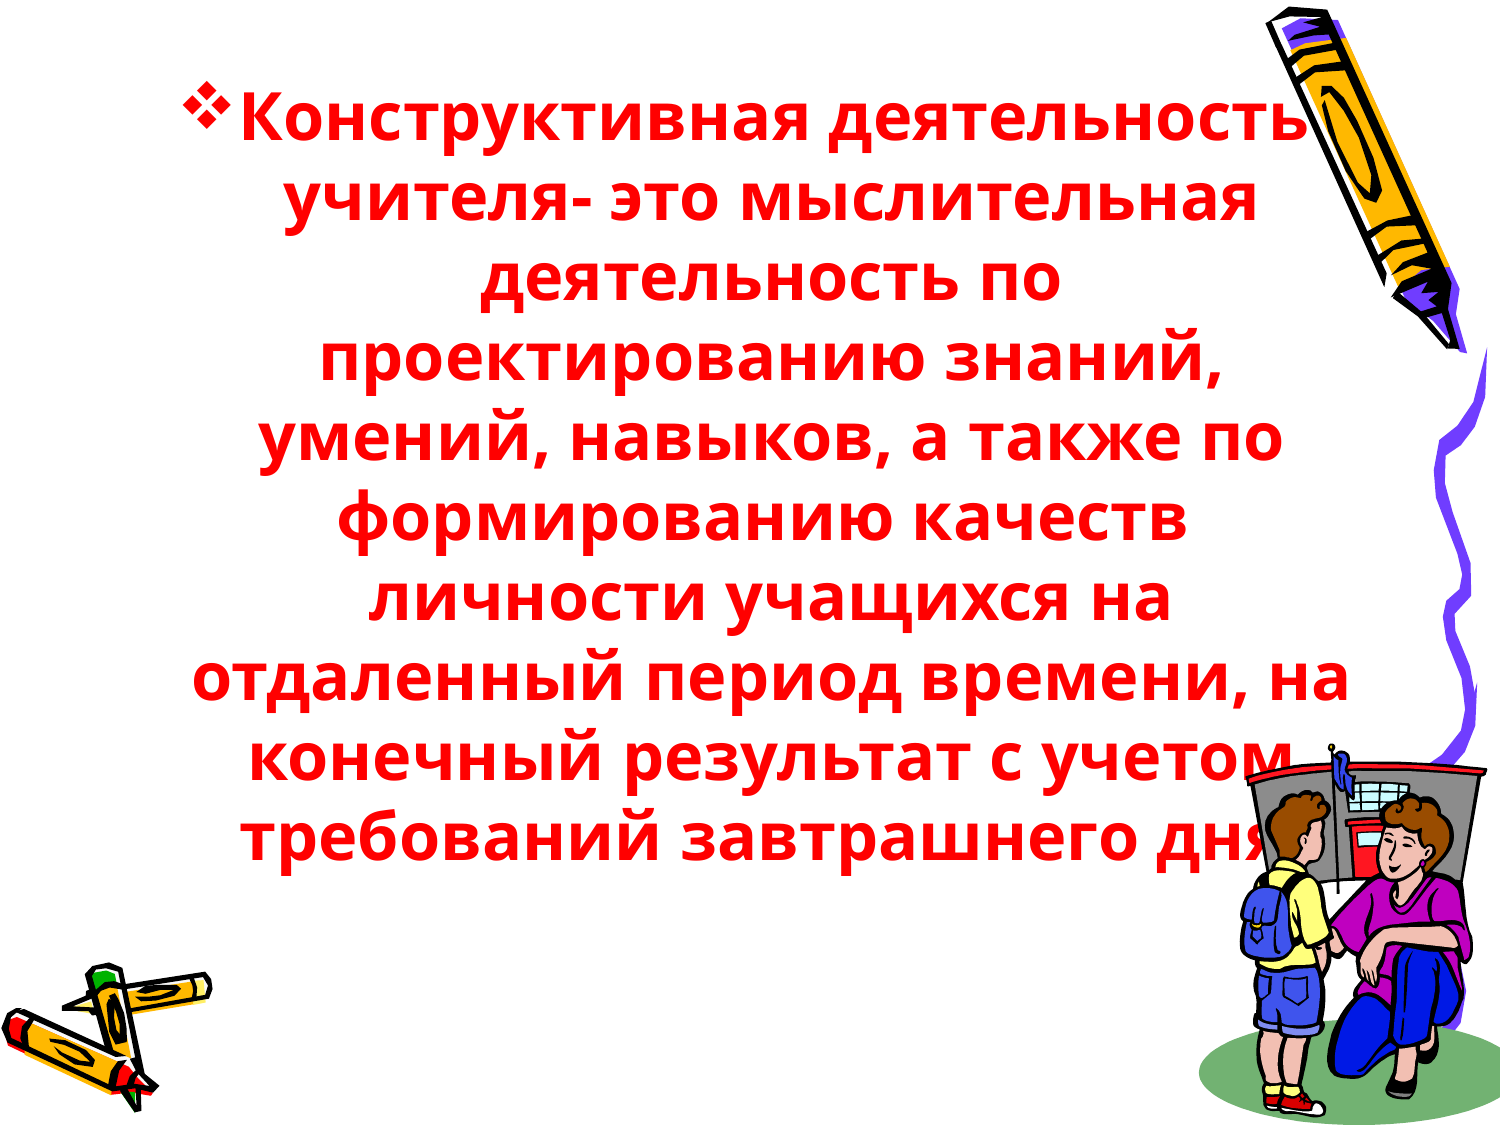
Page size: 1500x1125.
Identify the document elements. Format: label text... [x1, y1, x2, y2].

list Конструктивная деятельность учителя- это мыслительная деятельность по проектированию знаний, умений, навыков, а также по формированию качеств личности учащихся на отдаленный период времени, на конечный результат с учетом требований завтрашнего дня. [112, 66, 1375, 900]
picture [1198, 743, 1500, 1125]
